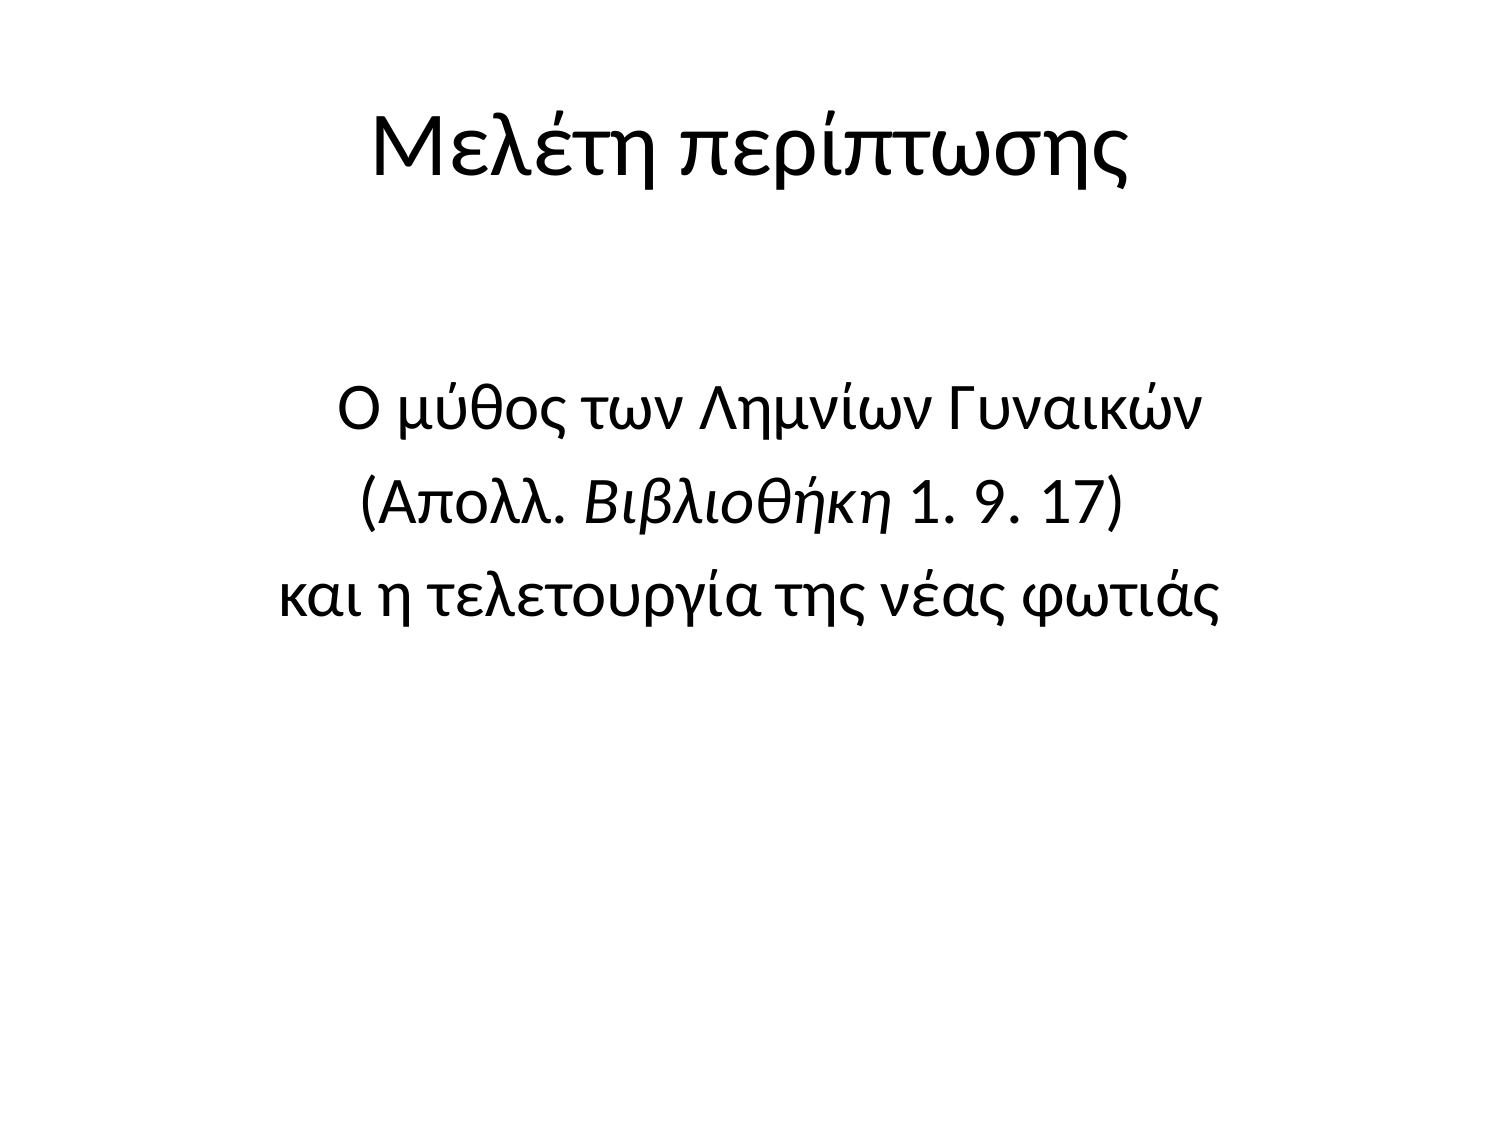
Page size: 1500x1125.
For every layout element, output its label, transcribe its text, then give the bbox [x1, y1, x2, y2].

title Μελέτη περίπτωσης [75, 45, 1425, 233]
list Ο μύθος των Λημνίων Γυναικών (Απολλ. Βιβλιοθήκη 1. 9. 17) και η τελετουργία της νέας φωτιάς [75, 262, 1425, 1005]
